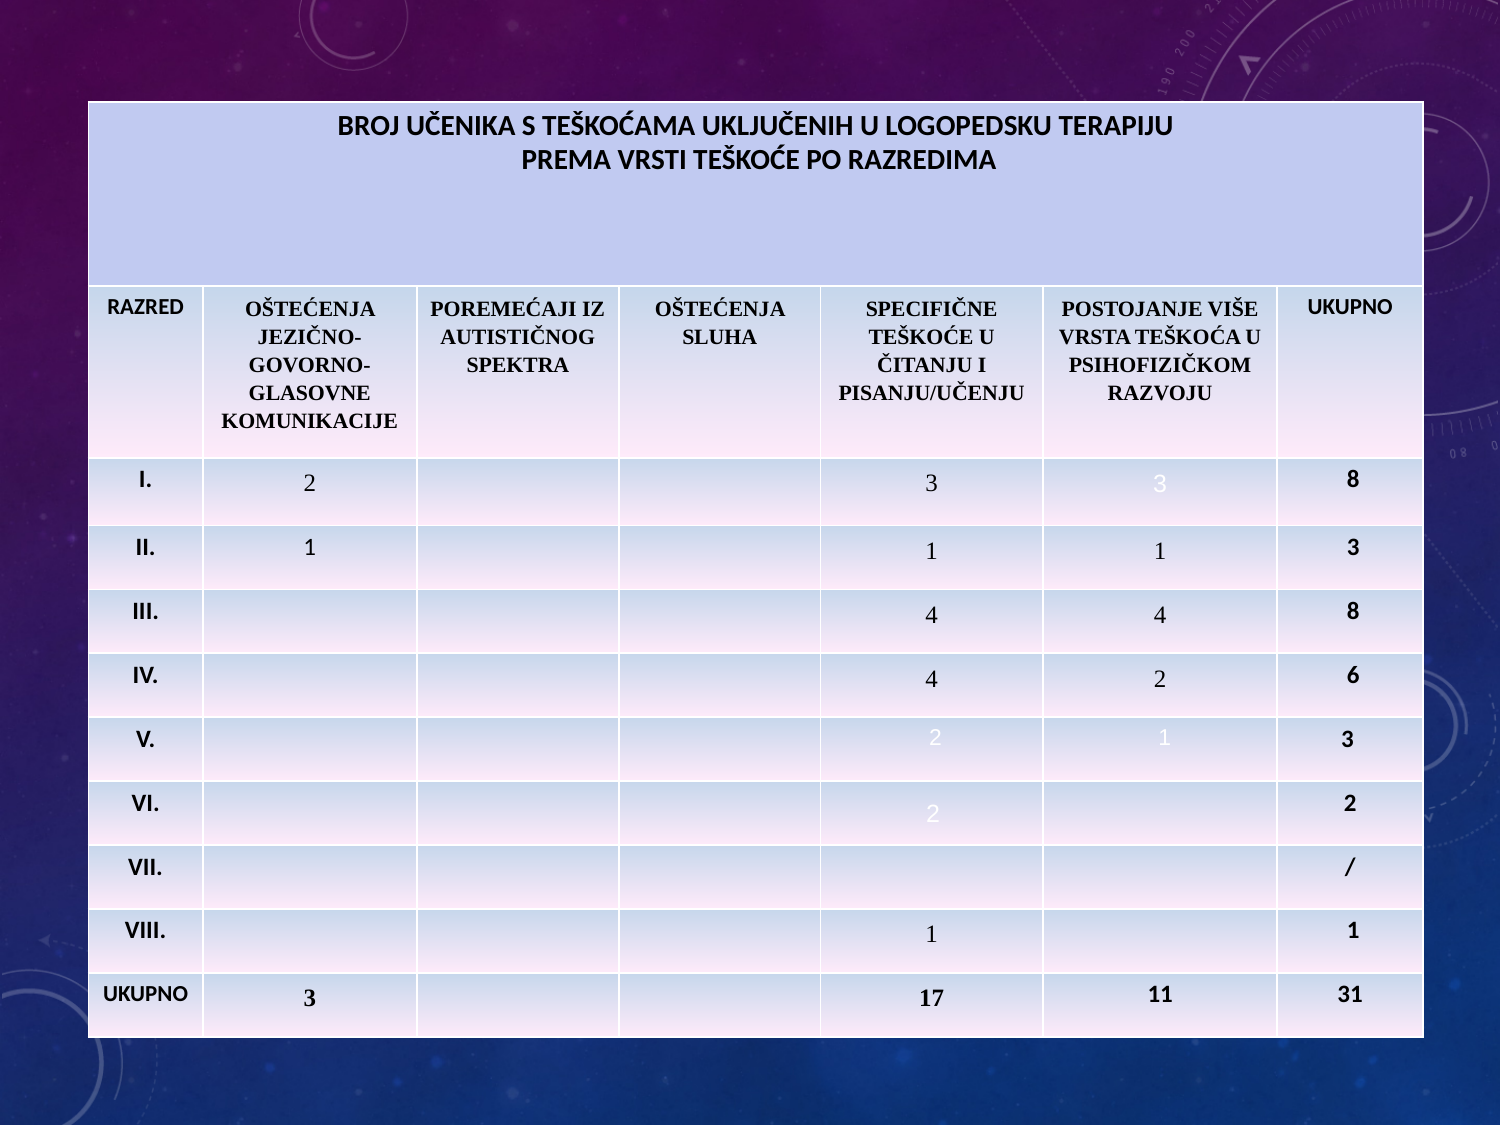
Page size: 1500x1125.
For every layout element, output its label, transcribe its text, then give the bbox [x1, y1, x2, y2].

table_cell II. [89, 526, 202, 589]
table_cell [620, 718, 820, 780]
table_cell 4 [1044, 590, 1276, 652]
table_cell [204, 718, 416, 780]
table_cell [418, 718, 618, 780]
table_cell OŠTEĆENJA SLUHA [620, 287, 820, 457]
table_cell V. [89, 718, 202, 780]
table_cell POSTOJANJE VIŠE VRSTA TEŠKOĆA U PSIHOFIZIČKOM RAZVOJU [1044, 287, 1276, 457]
table_cell 2 [821, 782, 1042, 844]
table_cell [204, 654, 416, 716]
table_cell 3 [1278, 526, 1422, 589]
table_cell [620, 782, 820, 844]
table_cell 1 [1278, 910, 1422, 972]
table_cell 2 [821, 718, 1042, 780]
table_cell [418, 459, 618, 525]
table_cell [1044, 910, 1276, 972]
table_cell [620, 846, 820, 908]
table_cell [1044, 782, 1276, 844]
table_cell 3 [821, 459, 1042, 525]
table_cell 1 [821, 910, 1042, 972]
table_cell [418, 654, 618, 716]
table_cell [418, 782, 618, 844]
table_cell I. [89, 459, 202, 525]
table_cell [821, 846, 1042, 908]
table_cell [204, 782, 416, 844]
table_cell 1 [821, 526, 1042, 589]
table_cell 1 [1044, 526, 1276, 589]
table_cell 2 [204, 459, 416, 525]
table_cell 4 [821, 654, 1042, 716]
table_cell [620, 459, 820, 525]
picture [0, 0, 1500, 1125]
table_cell VIII. [89, 910, 202, 972]
table_cell SPECIFIČNE TEŠKOĆE U ČITANJU I PISANJU/UČENJU [821, 287, 1042, 457]
table_cell [418, 910, 618, 972]
table_cell [1044, 846, 1276, 908]
table_cell [620, 974, 820, 1036]
table_cell [418, 974, 618, 1036]
table_cell RAZRED [89, 287, 202, 457]
table_cell 3 [1278, 718, 1422, 780]
table_cell 11 [1044, 974, 1276, 1036]
table_cell [204, 590, 416, 652]
table_cell 2 [1278, 782, 1422, 844]
table_cell IV. [89, 654, 202, 716]
table_cell POREMEĆAJI IZ AUTISTIČNOG SPEKTRA [418, 287, 618, 457]
table_cell VI. [89, 782, 202, 844]
table_cell VII. [89, 846, 202, 908]
table_cell 8 [1278, 590, 1422, 652]
table_cell / [1278, 846, 1422, 908]
table_cell [418, 846, 618, 908]
table_cell [620, 654, 820, 716]
table_cell 6 [1278, 654, 1422, 716]
table_cell [204, 910, 416, 972]
table_cell 8 [1278, 459, 1422, 525]
table_cell 4 [821, 590, 1042, 652]
table_cell [620, 526, 820, 589]
table_cell 1 [204, 526, 416, 589]
table_header BROJ UČENIKA S TEŠKOĆAMA UKLJUČENIH U LOGOPEDSKU TERAPIJU PREMA VRSTI TEŠKOĆE PO RAZREDIMA [89, 103, 1422, 285]
table_cell [418, 526, 618, 589]
table_cell 1 [1044, 718, 1276, 780]
table_cell 3 [1044, 459, 1276, 525]
table_cell UKUPNO [89, 974, 202, 1036]
table_cell [204, 846, 416, 908]
table_cell 2 [1044, 654, 1276, 716]
table_cell 17 [821, 974, 1042, 1036]
table_cell [418, 590, 618, 652]
table_cell OŠTEĆENJA JEZIČNO-GOVORNO-GLASOVNE KOMUNIKACIJE [204, 287, 416, 457]
table_cell 31 [1278, 974, 1422, 1036]
table_cell III. [89, 590, 202, 652]
table_cell [620, 910, 820, 972]
table_cell UKUPNO [1278, 287, 1422, 457]
table_cell 3 [204, 974, 416, 1036]
table_cell [620, 590, 820, 652]
